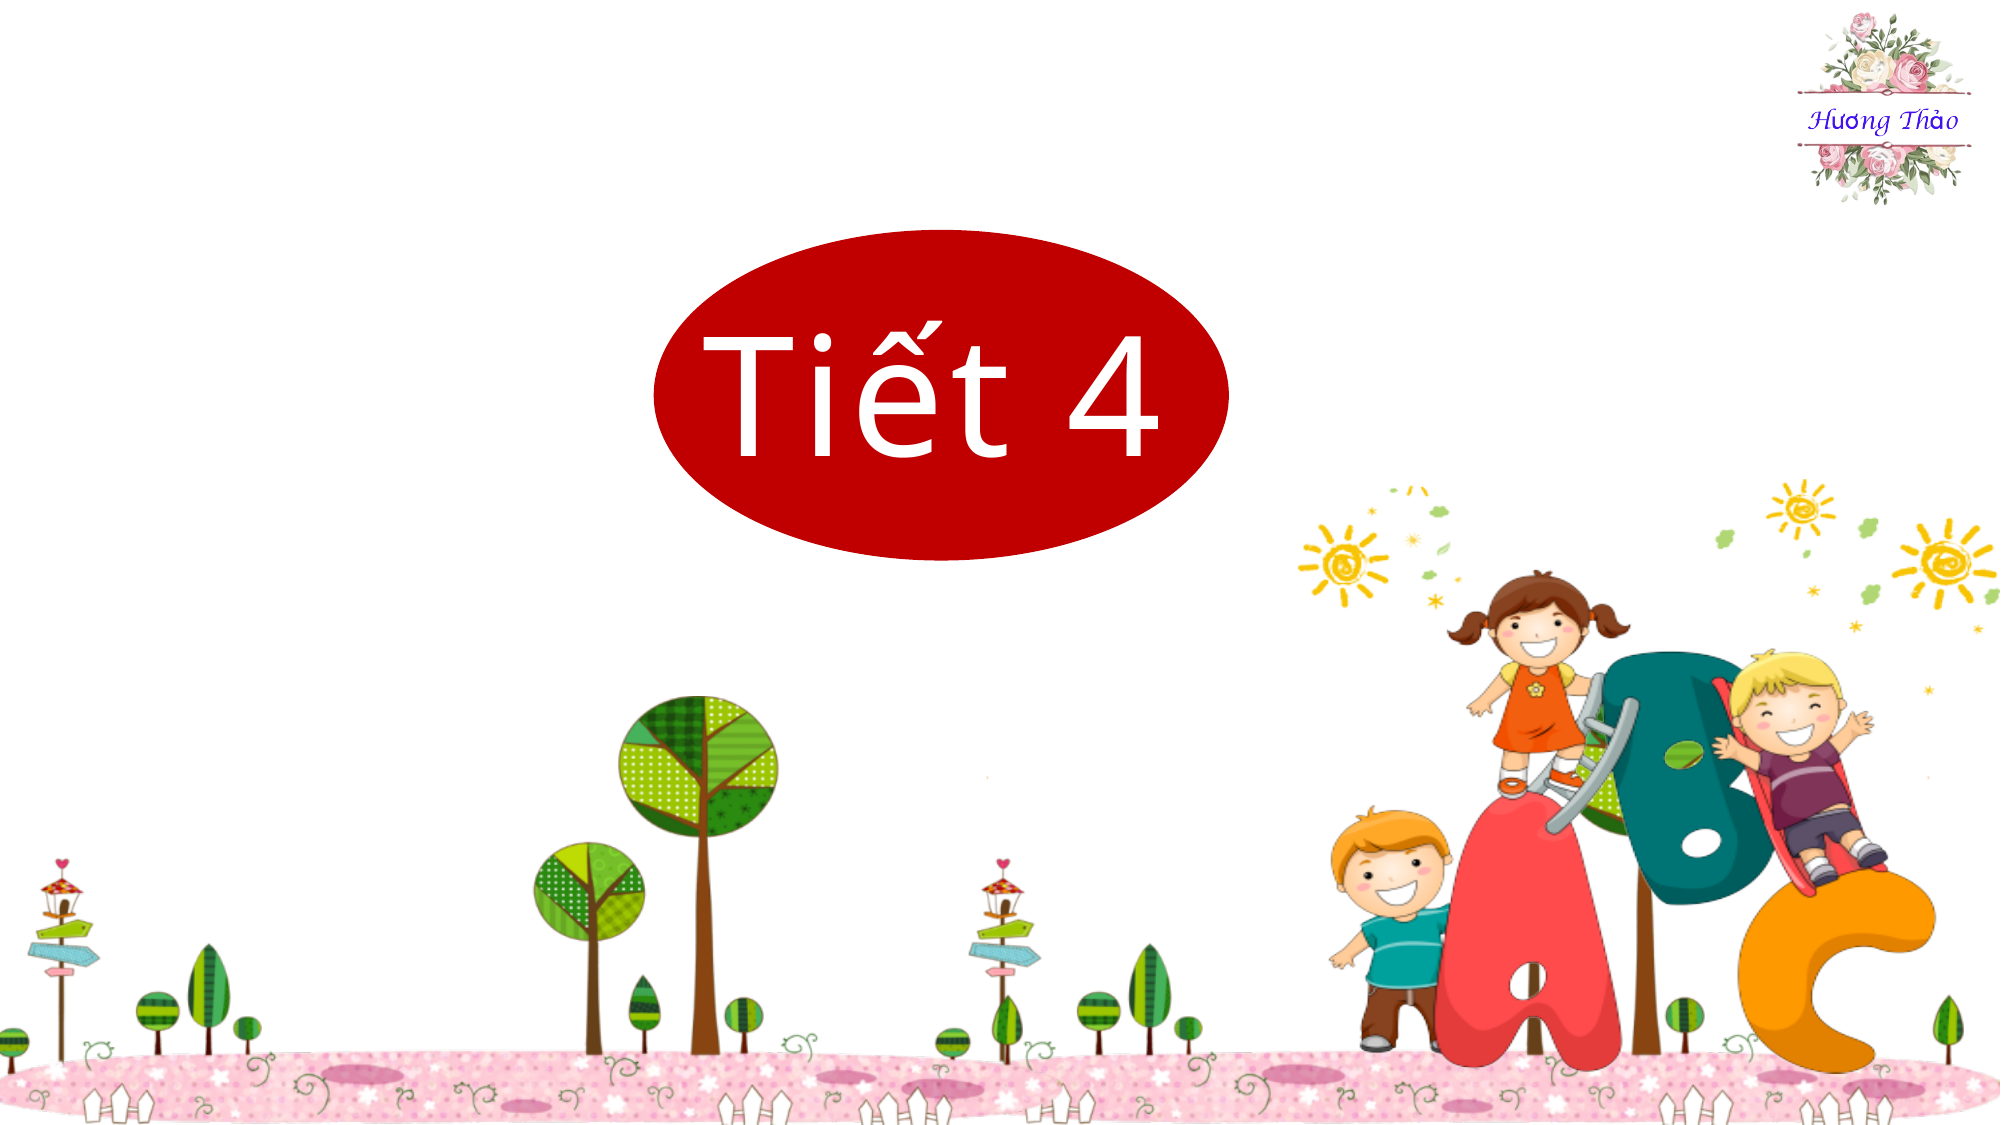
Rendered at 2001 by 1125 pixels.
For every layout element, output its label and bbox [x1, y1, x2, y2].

list [1755, 0, 2000, 248]
text_box [653, 229, 1229, 479]
text_box [0, 479, 2000, 1125]
